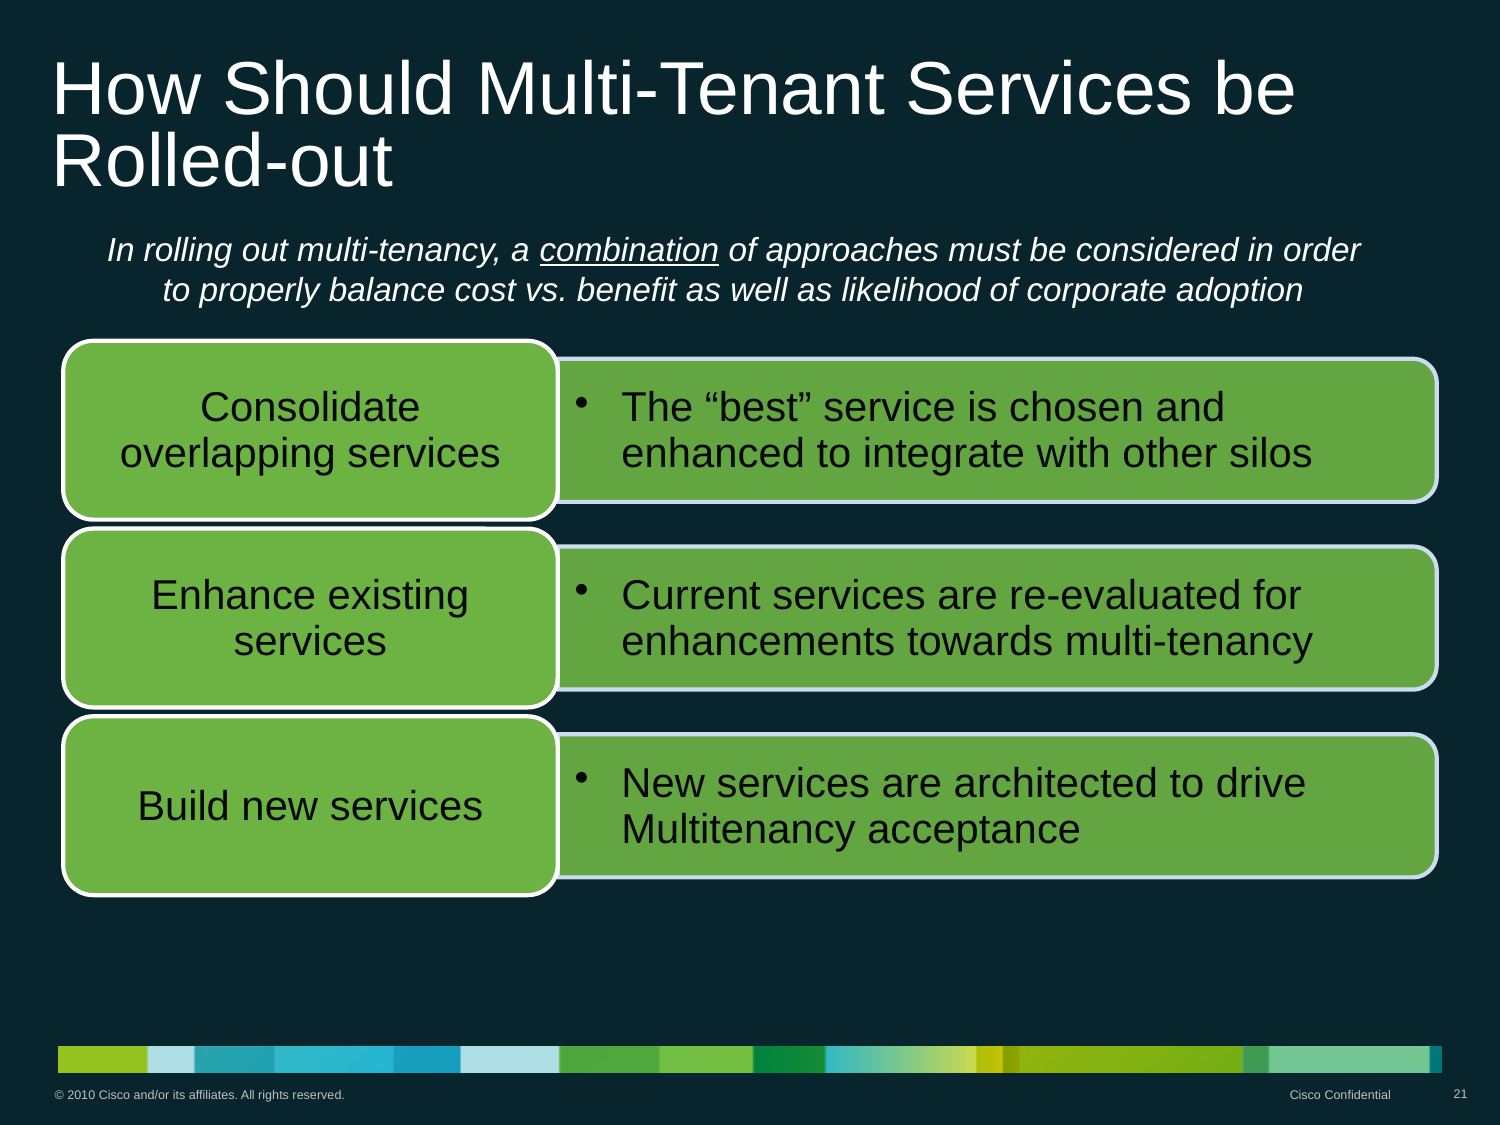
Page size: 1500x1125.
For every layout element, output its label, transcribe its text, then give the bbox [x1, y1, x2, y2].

picture [58, 1046, 1442, 1073]
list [62, 340, 1437, 896]
text_box In rolling out multi-tenancy, a combination of approaches must be considered in order to properly balance cost vs. benefit as well as likelihood of corporate adoption [82, 221, 1387, 316]
title How Should Multi-Tenant Services be Rolled-out [37, 70, 1447, 209]
